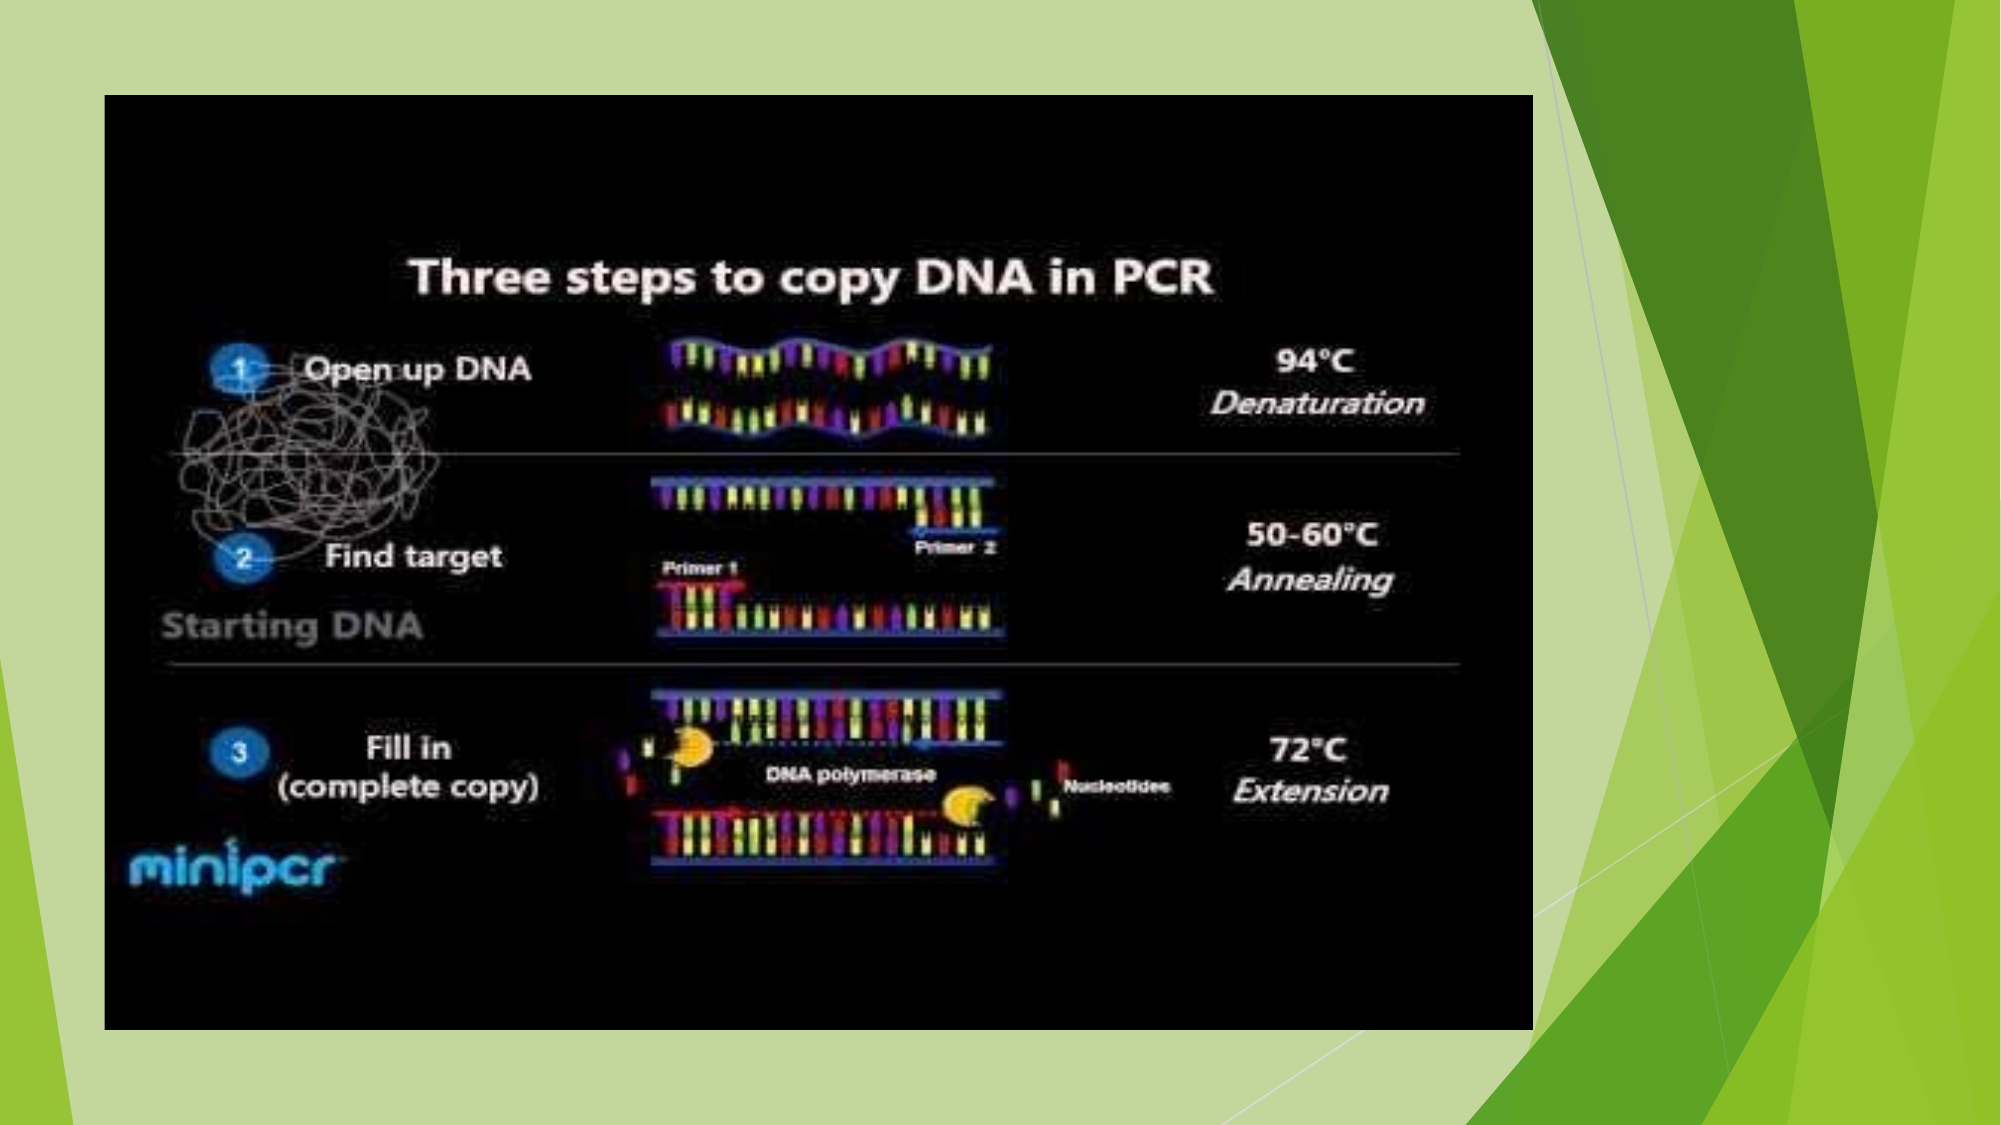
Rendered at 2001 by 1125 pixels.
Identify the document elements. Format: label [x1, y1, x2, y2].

text_box [104, 95, 1533, 1030]
